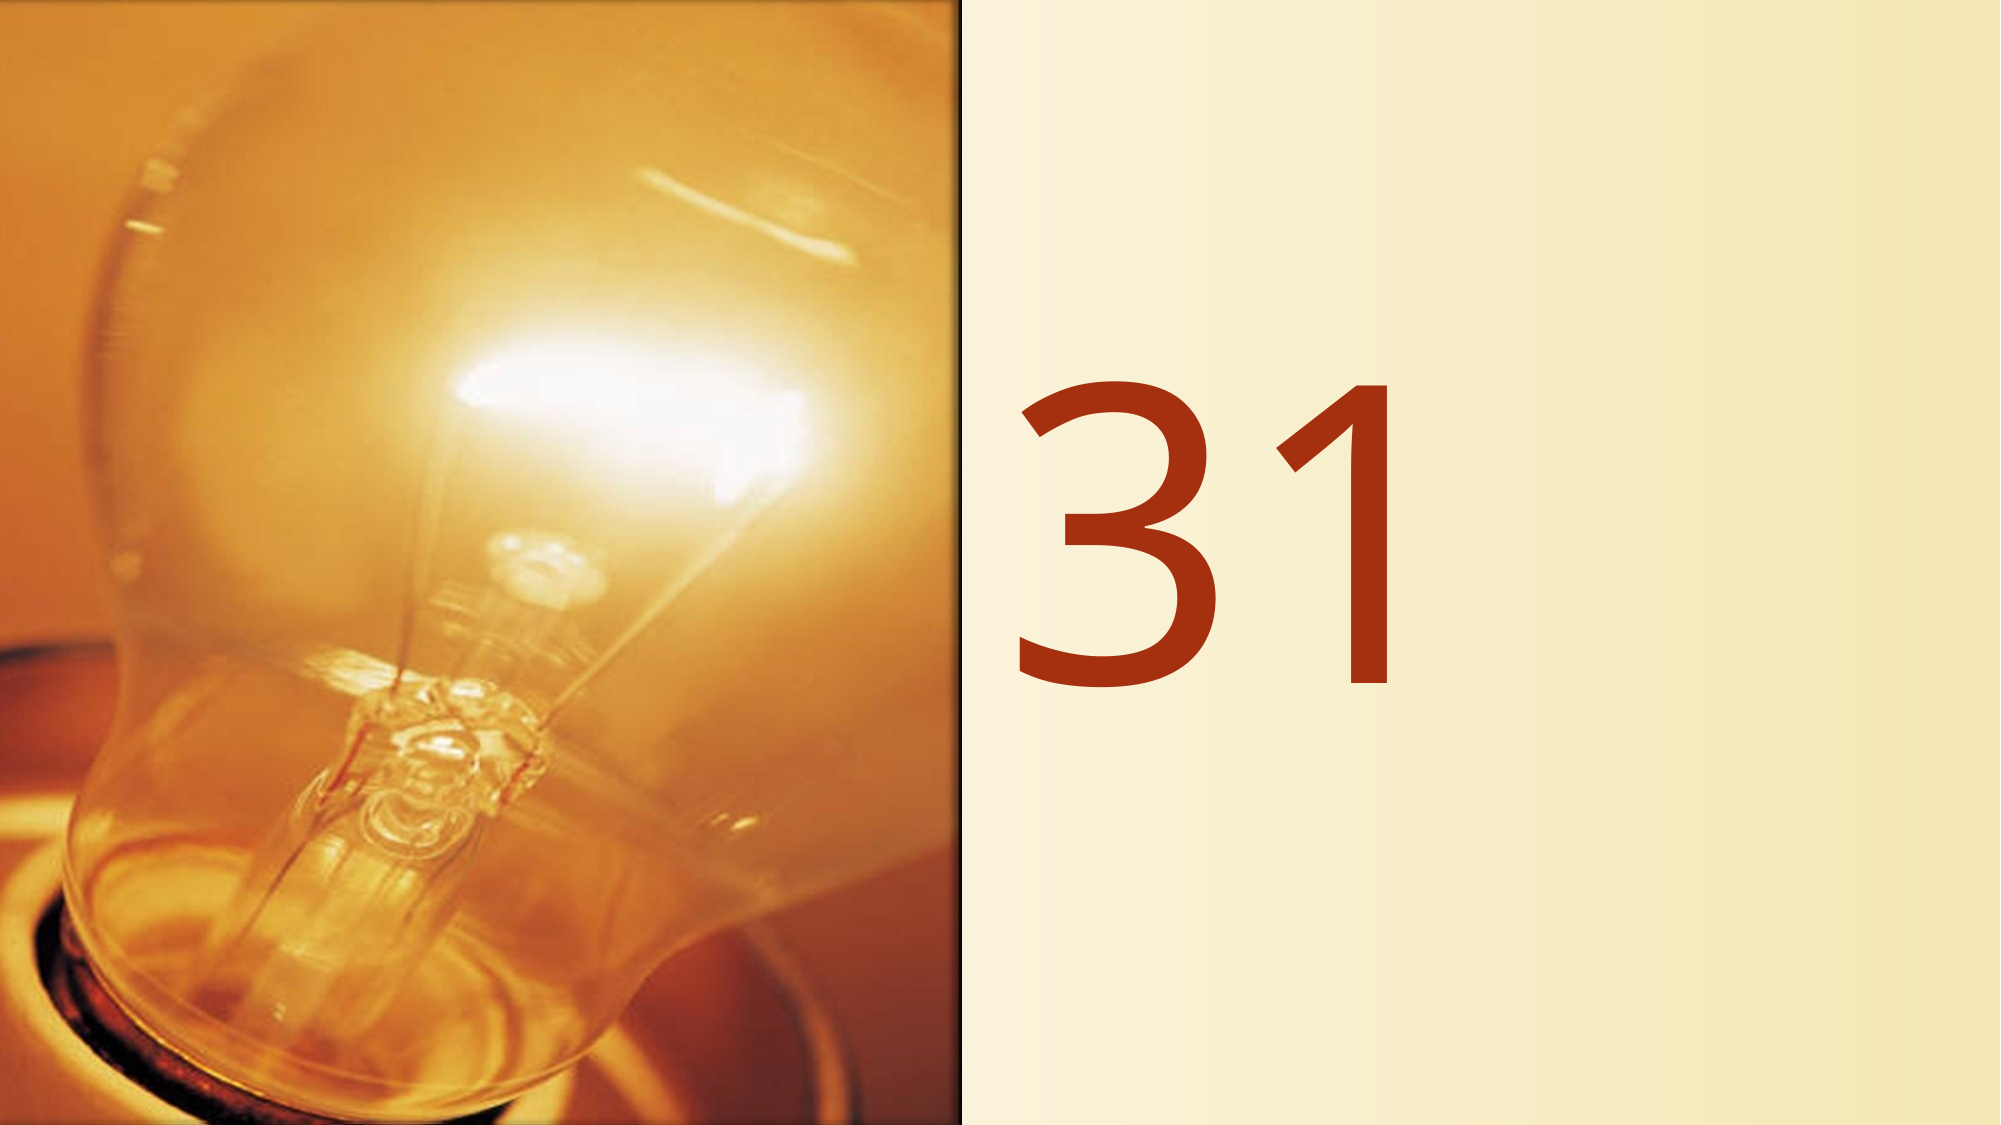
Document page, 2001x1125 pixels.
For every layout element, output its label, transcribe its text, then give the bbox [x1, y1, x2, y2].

picture [0, 0, 962, 1125]
title 31 [986, 59, 1934, 775]
